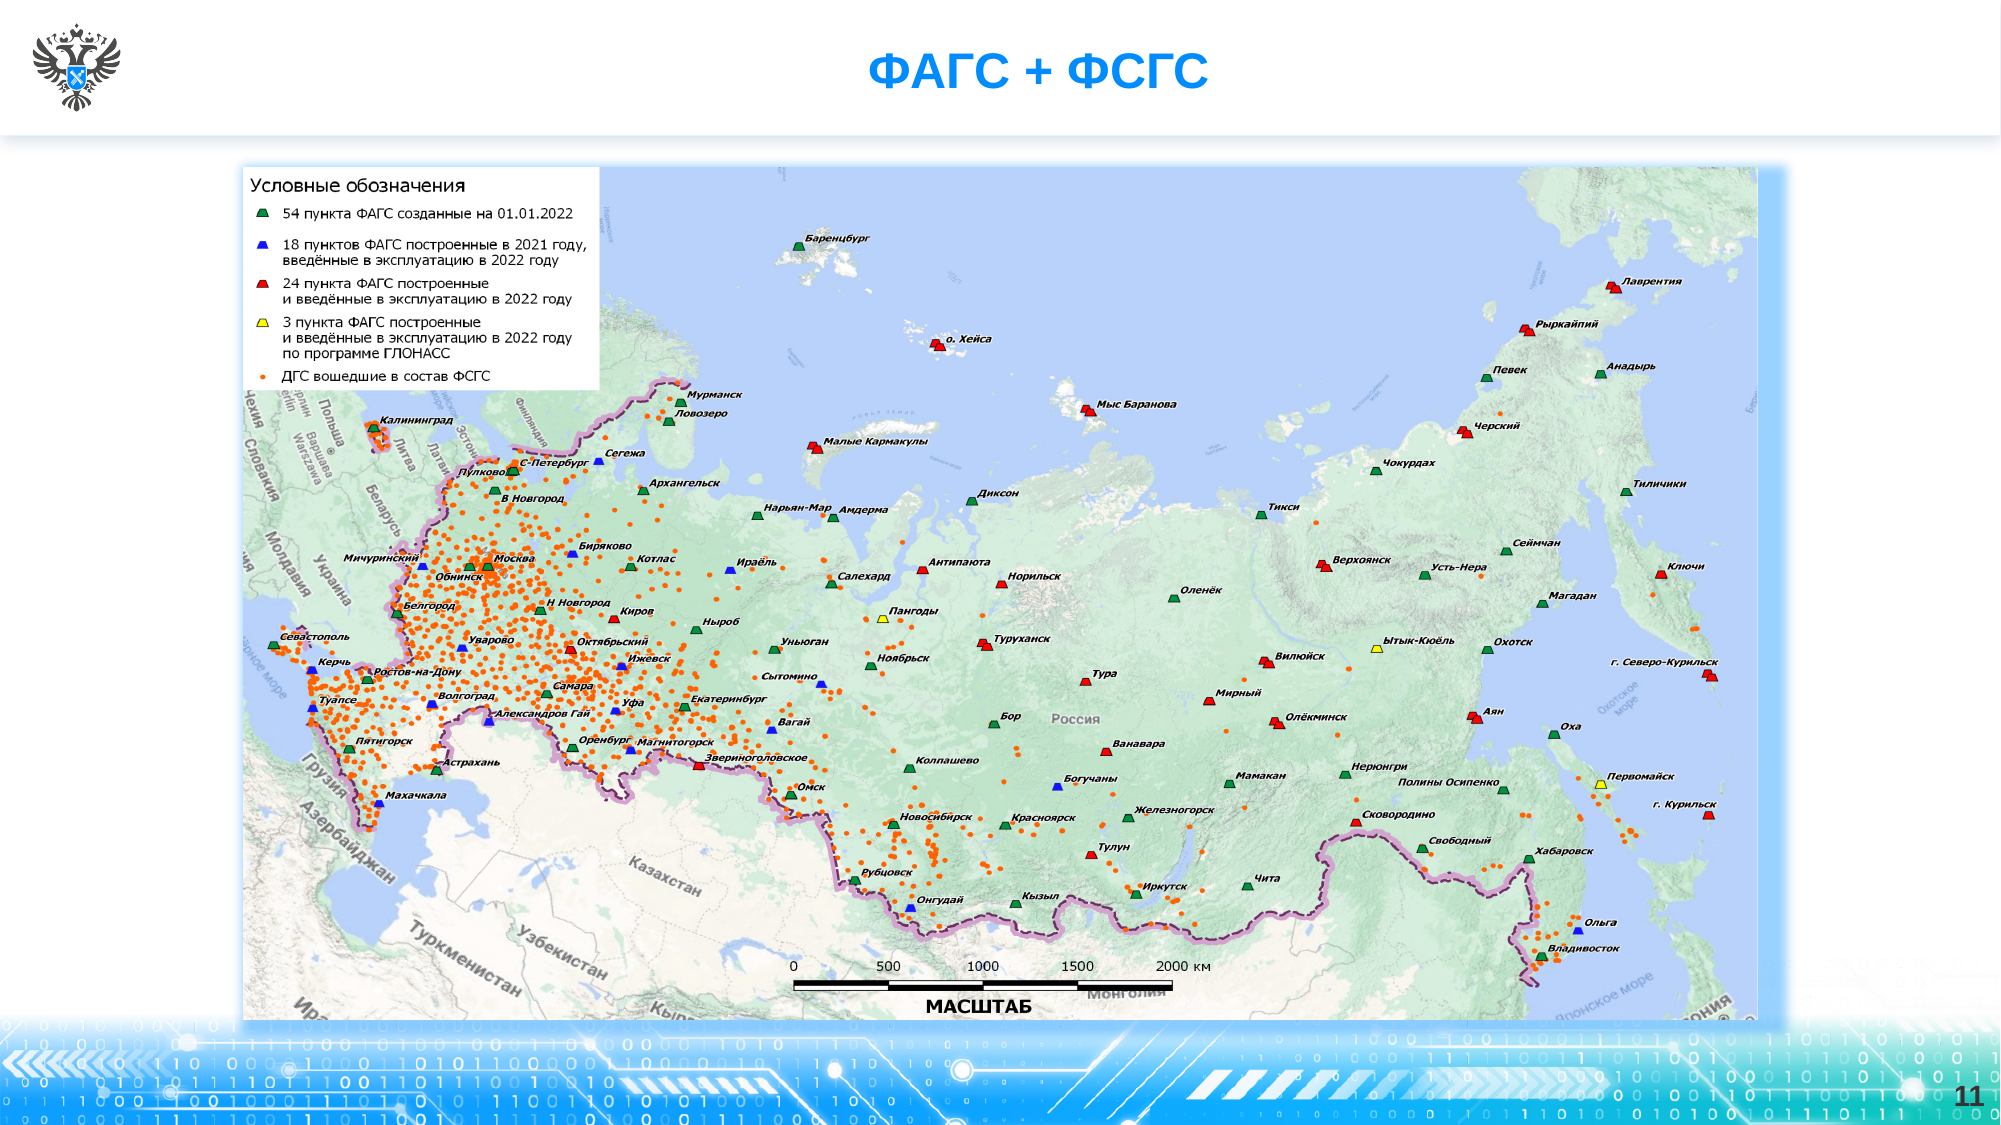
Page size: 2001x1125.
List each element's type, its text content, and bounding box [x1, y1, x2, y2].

title ФАГС + ФСГС [78, 3, 2000, 141]
picture [28, 23, 78, 114]
slide_number 11 [1550, 1065, 2000, 1125]
picture [0, 167, 2000, 1125]
